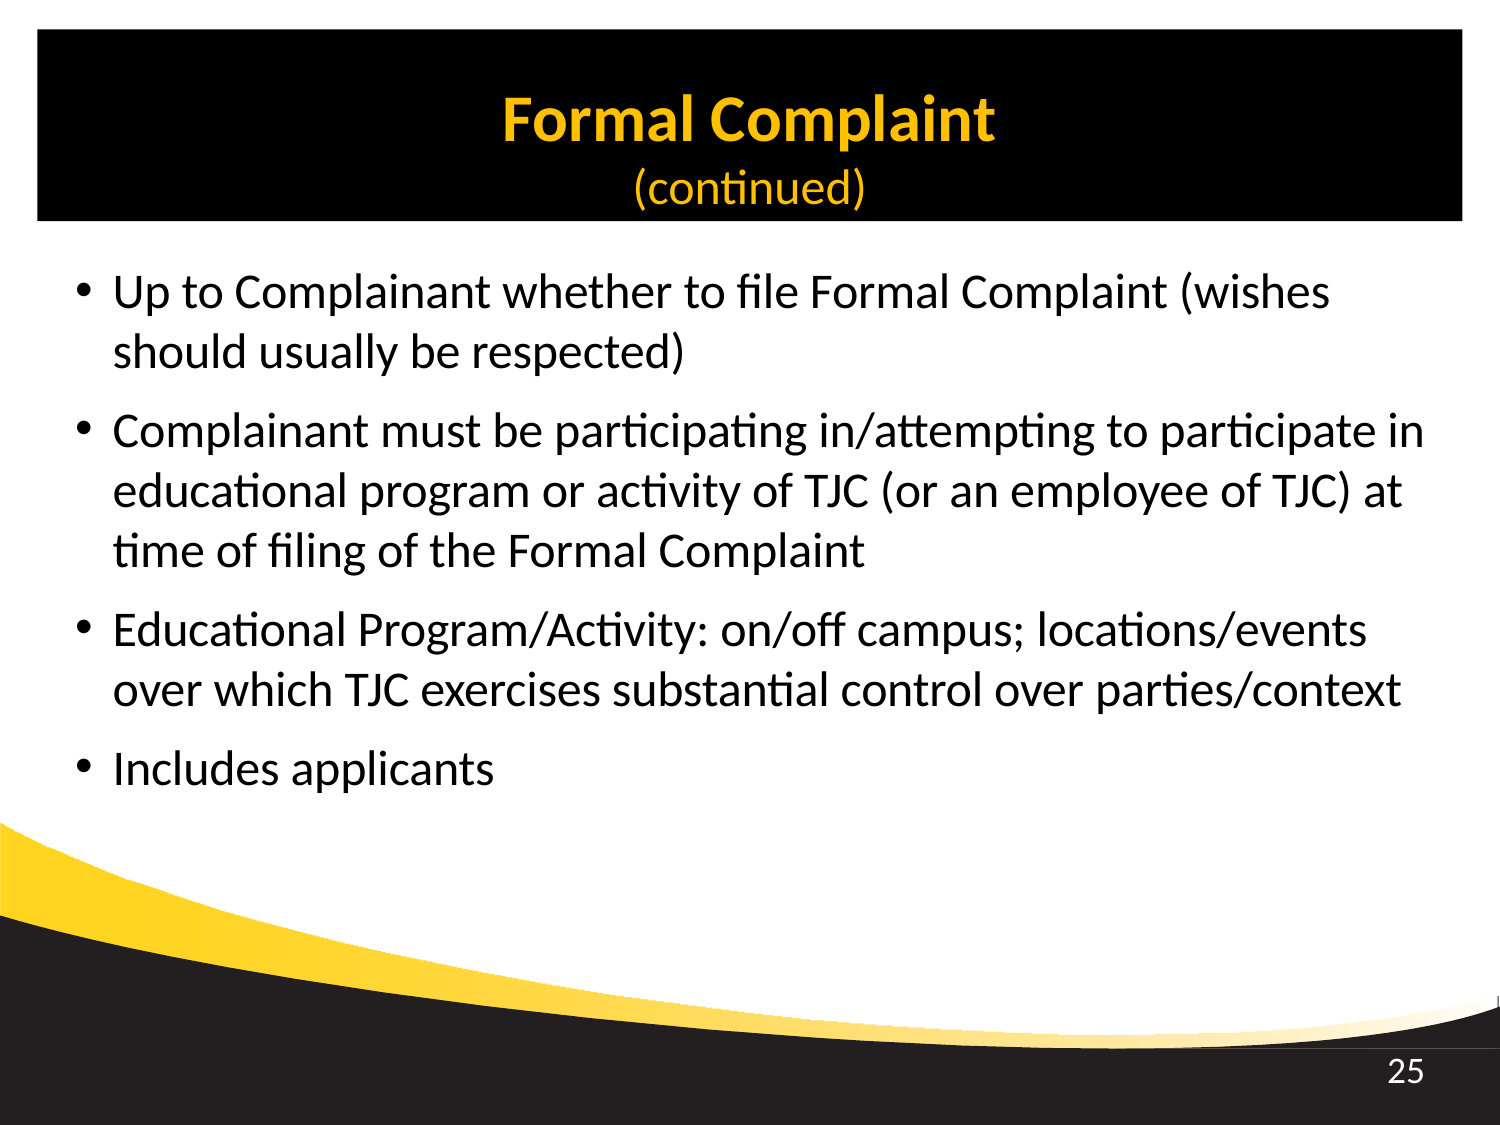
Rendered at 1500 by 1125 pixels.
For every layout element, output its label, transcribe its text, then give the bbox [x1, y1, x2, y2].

picture [0, 821, 1499, 1048]
slide_number 25 [1080, 1046, 1425, 1092]
list Up to Complainant whether to file Formal Complaint (wishes should usually be respected) Complainant must be participating in/attempting to participate in educational program or activity of TJC (or an employee of TJC) at time of filing of the Formal Complaint Educational Program/Activity: on/off campus; locations/events over which TJC exercises substantial control over parties/context Includes applicants [75, 258, 1425, 874]
text_box Formal Complaint (continued) [37, 29, 1463, 222]
